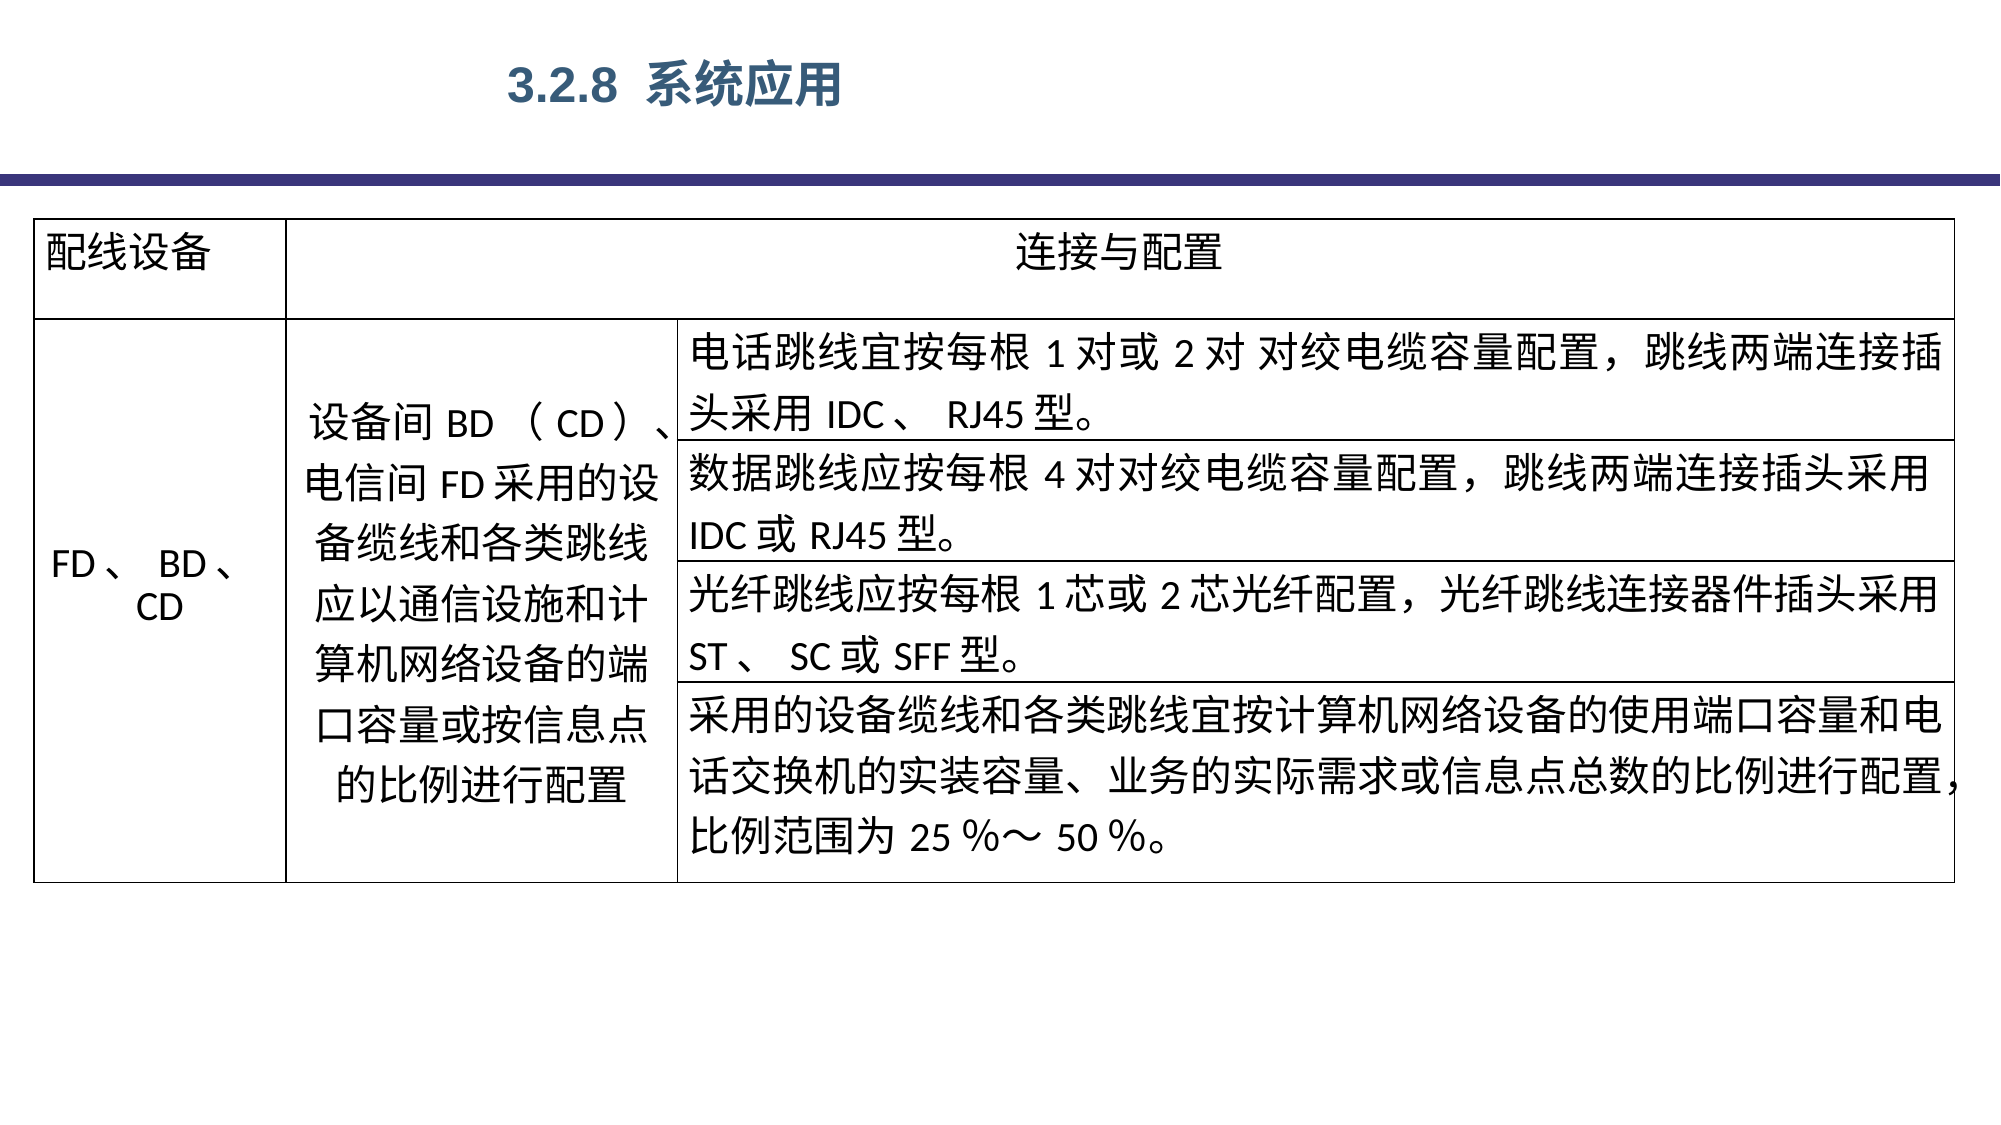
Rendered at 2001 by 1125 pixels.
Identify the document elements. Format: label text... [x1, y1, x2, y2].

table_cell FD、BD、CD [35, 320, 285, 882]
table_cell 数据跳线应按每根4对对绞电缆容量配置，跳线两端连接插头采用IDC或RJ45型。 [678, 441, 1954, 560]
table_cell 光纤跳线应按每根1芯或2芯光纤配置，光纤跳线连接器件插头采用ST、SC或SFF型。 [678, 562, 1954, 681]
table_cell 采用的设备缆线和各类跳线宜按计算机网络设备的使用端口容量和电话交换机的实装容量、业务的实际需求或信息点总数的比例进行配置，比例范围为25％～50％。 [678, 683, 1954, 882]
table_header 连接与配置 [287, 220, 1954, 318]
table_cell 设备间BD（CD）、电信间FD采用的设备缆线和各类跳线应以通信设施和计算机网络设备的端口容量或按信息点的比例进行配置 [287, 320, 677, 882]
table_header 配线设备 [35, 220, 285, 318]
title 3.2.8 系统应用 [491, 44, 1676, 162]
table_cell 电话跳线宜按每根1对或2对 对绞电缆容量配置，跳线两端连接插头采用IDC、RJ45型。 [678, 320, 1954, 439]
